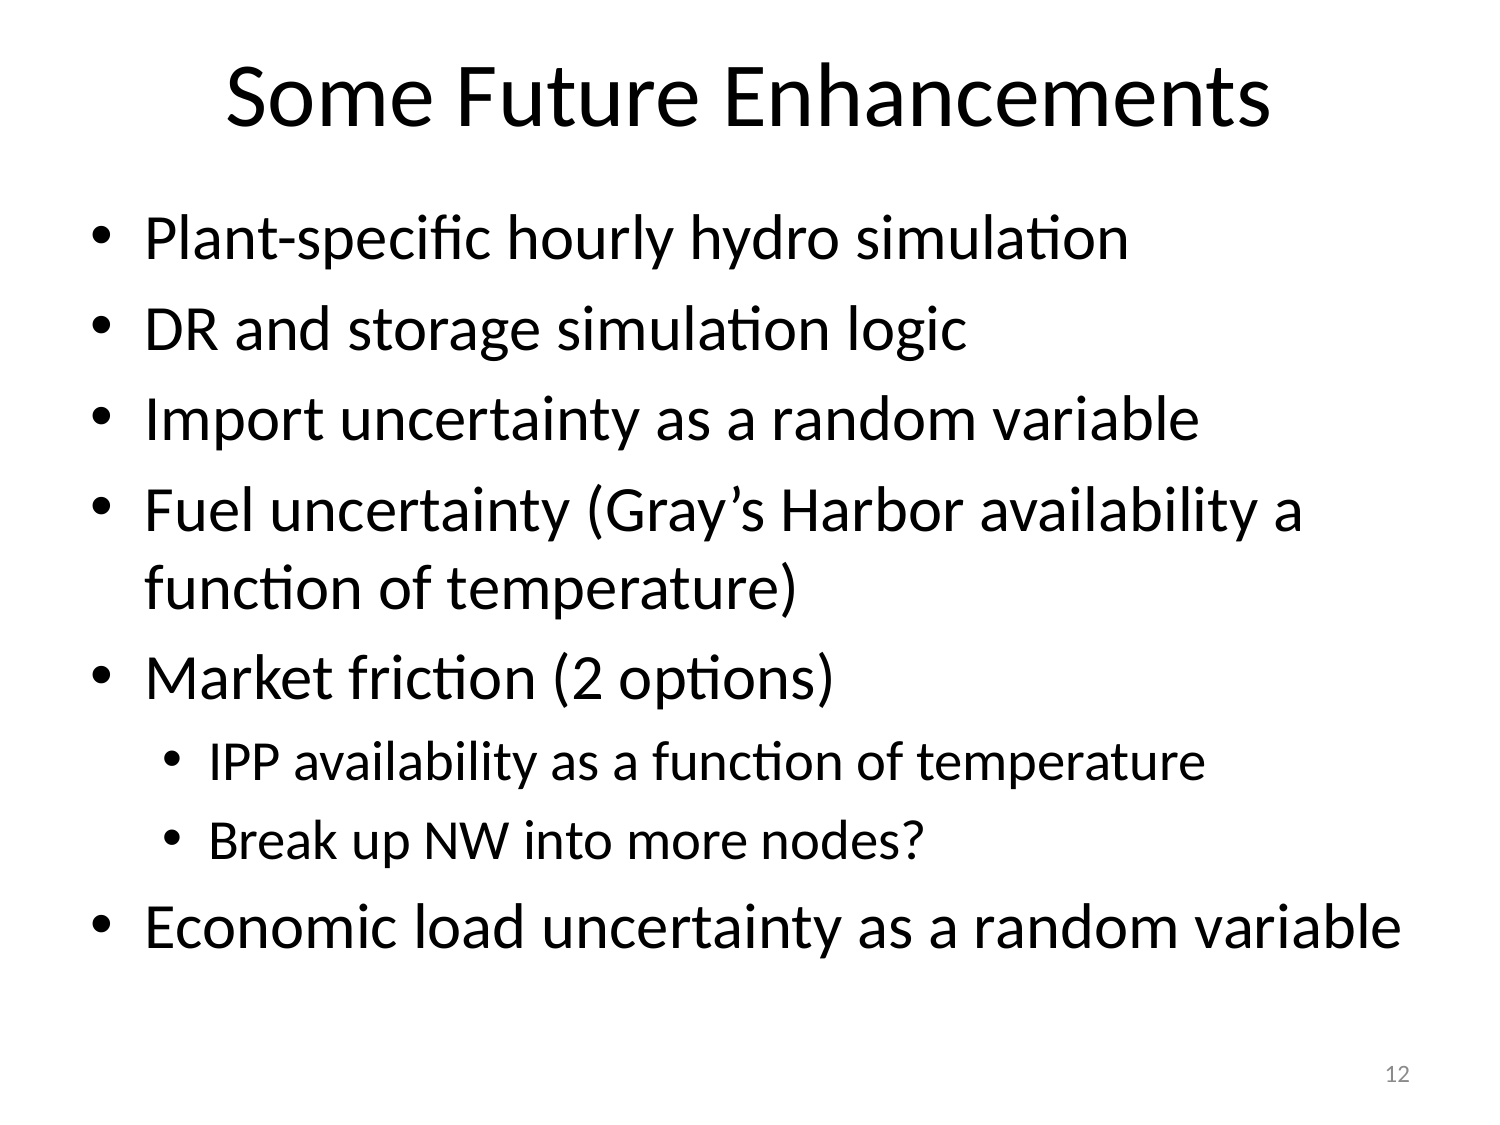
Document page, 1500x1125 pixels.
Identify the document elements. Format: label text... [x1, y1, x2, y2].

list Plant-specific hourly hydro simulation DR and storage simulation logic Import uncertainty as a random variable Fuel uncertainty (Gray’s Harbor availability a function of temperature) Market friction (2 options) IPP availability as a function of temperature Break up NW into more nodes? Economic load uncertainty as a random variable [75, 187, 1425, 1050]
slide_number 12 [1074, 1042, 1425, 1103]
title Some Future Enhancements [75, 24, 1425, 155]
